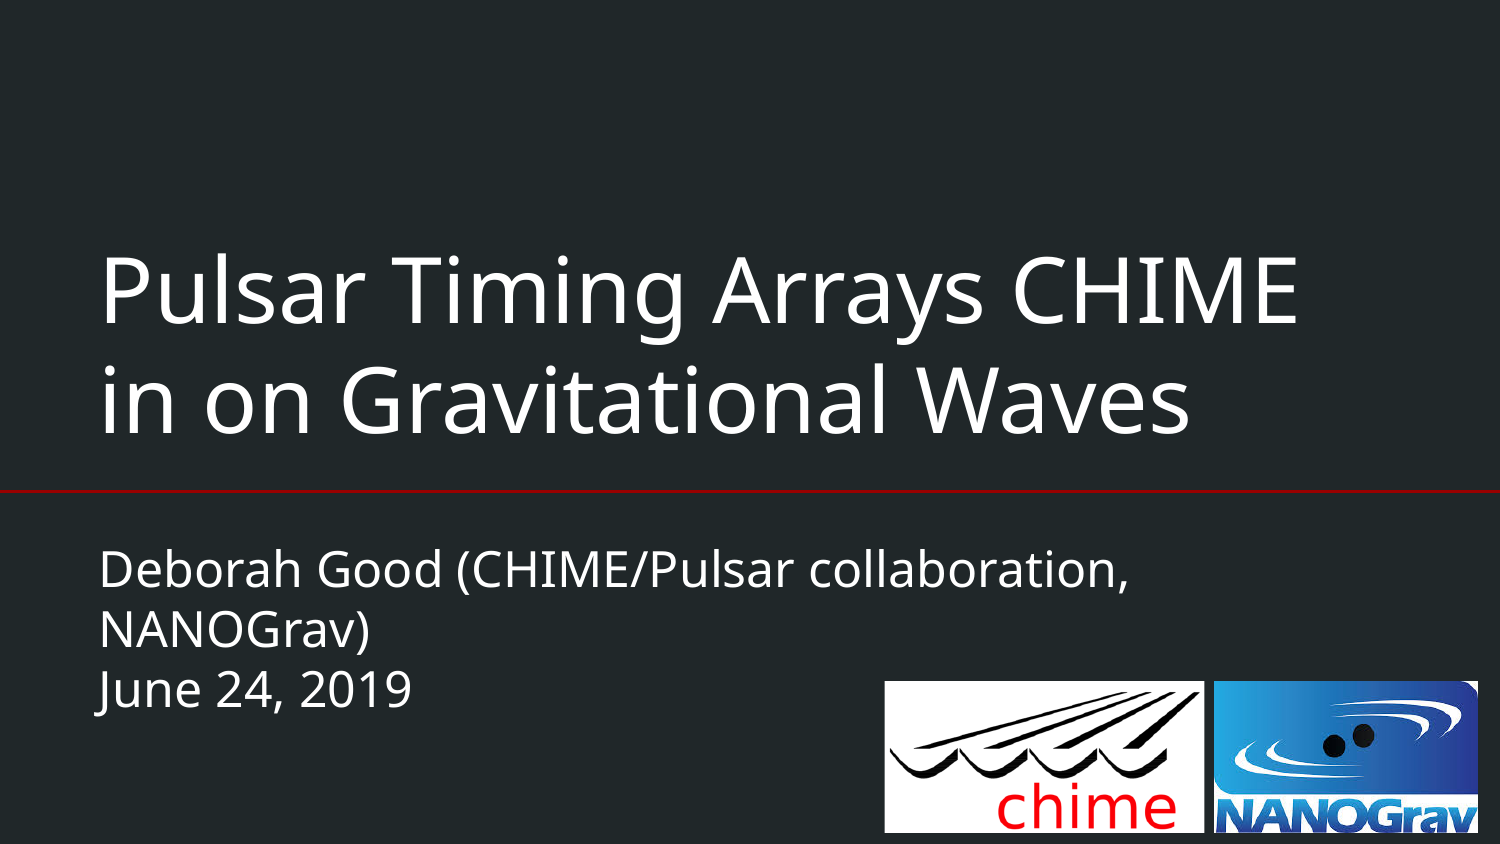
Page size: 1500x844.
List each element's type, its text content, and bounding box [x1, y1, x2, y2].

picture [1213, 680, 1479, 833]
title Pulsar Timing Arrays CHIME in on Gravitational Waves [83, 206, 1417, 467]
subtitle Deborah Good (CHIME/Pulsar collaboration, NANOGrav) June 24, 2019 [83, 522, 1417, 682]
picture [884, 680, 1205, 833]
